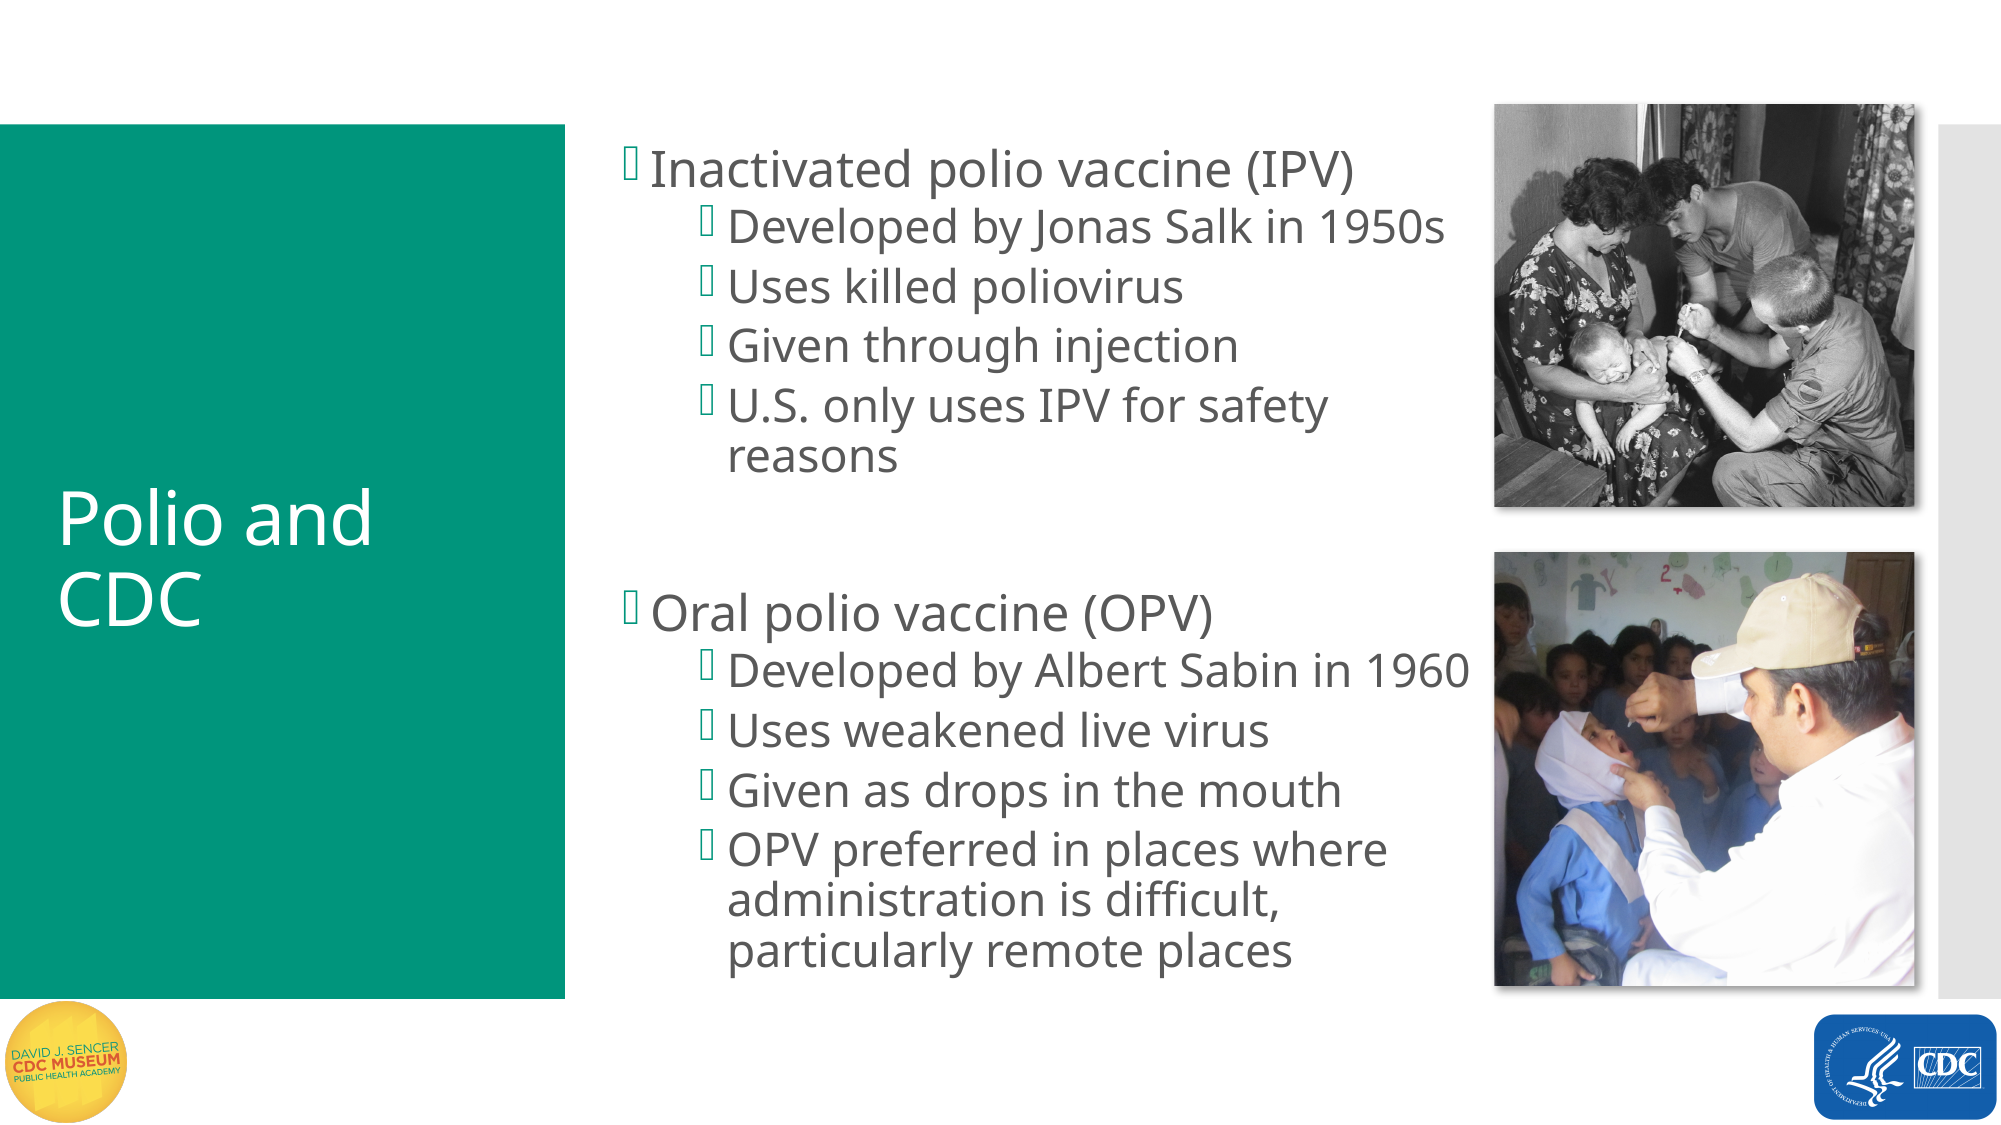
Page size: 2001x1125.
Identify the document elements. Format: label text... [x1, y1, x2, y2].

title Polio and CDC [41, 184, 525, 940]
picture [4, 1001, 127, 1123]
picture [1494, 104, 1915, 507]
list Inactivated polio vaccine (IPV) Developed by Jonas Salk in 1950s Uses killed poliovirus Given through injection U.S. only uses IPV for safety reasons Oral polio vaccine (OPV) Developed by Albert Sabin in 1960 Uses weakened live virus Given as drops in the mouth OPV preferred in places where administration is difficult, particularly remote places [607, 136, 1495, 1002]
picture [1494, 552, 1915, 986]
picture [1801, 1006, 2000, 1125]
